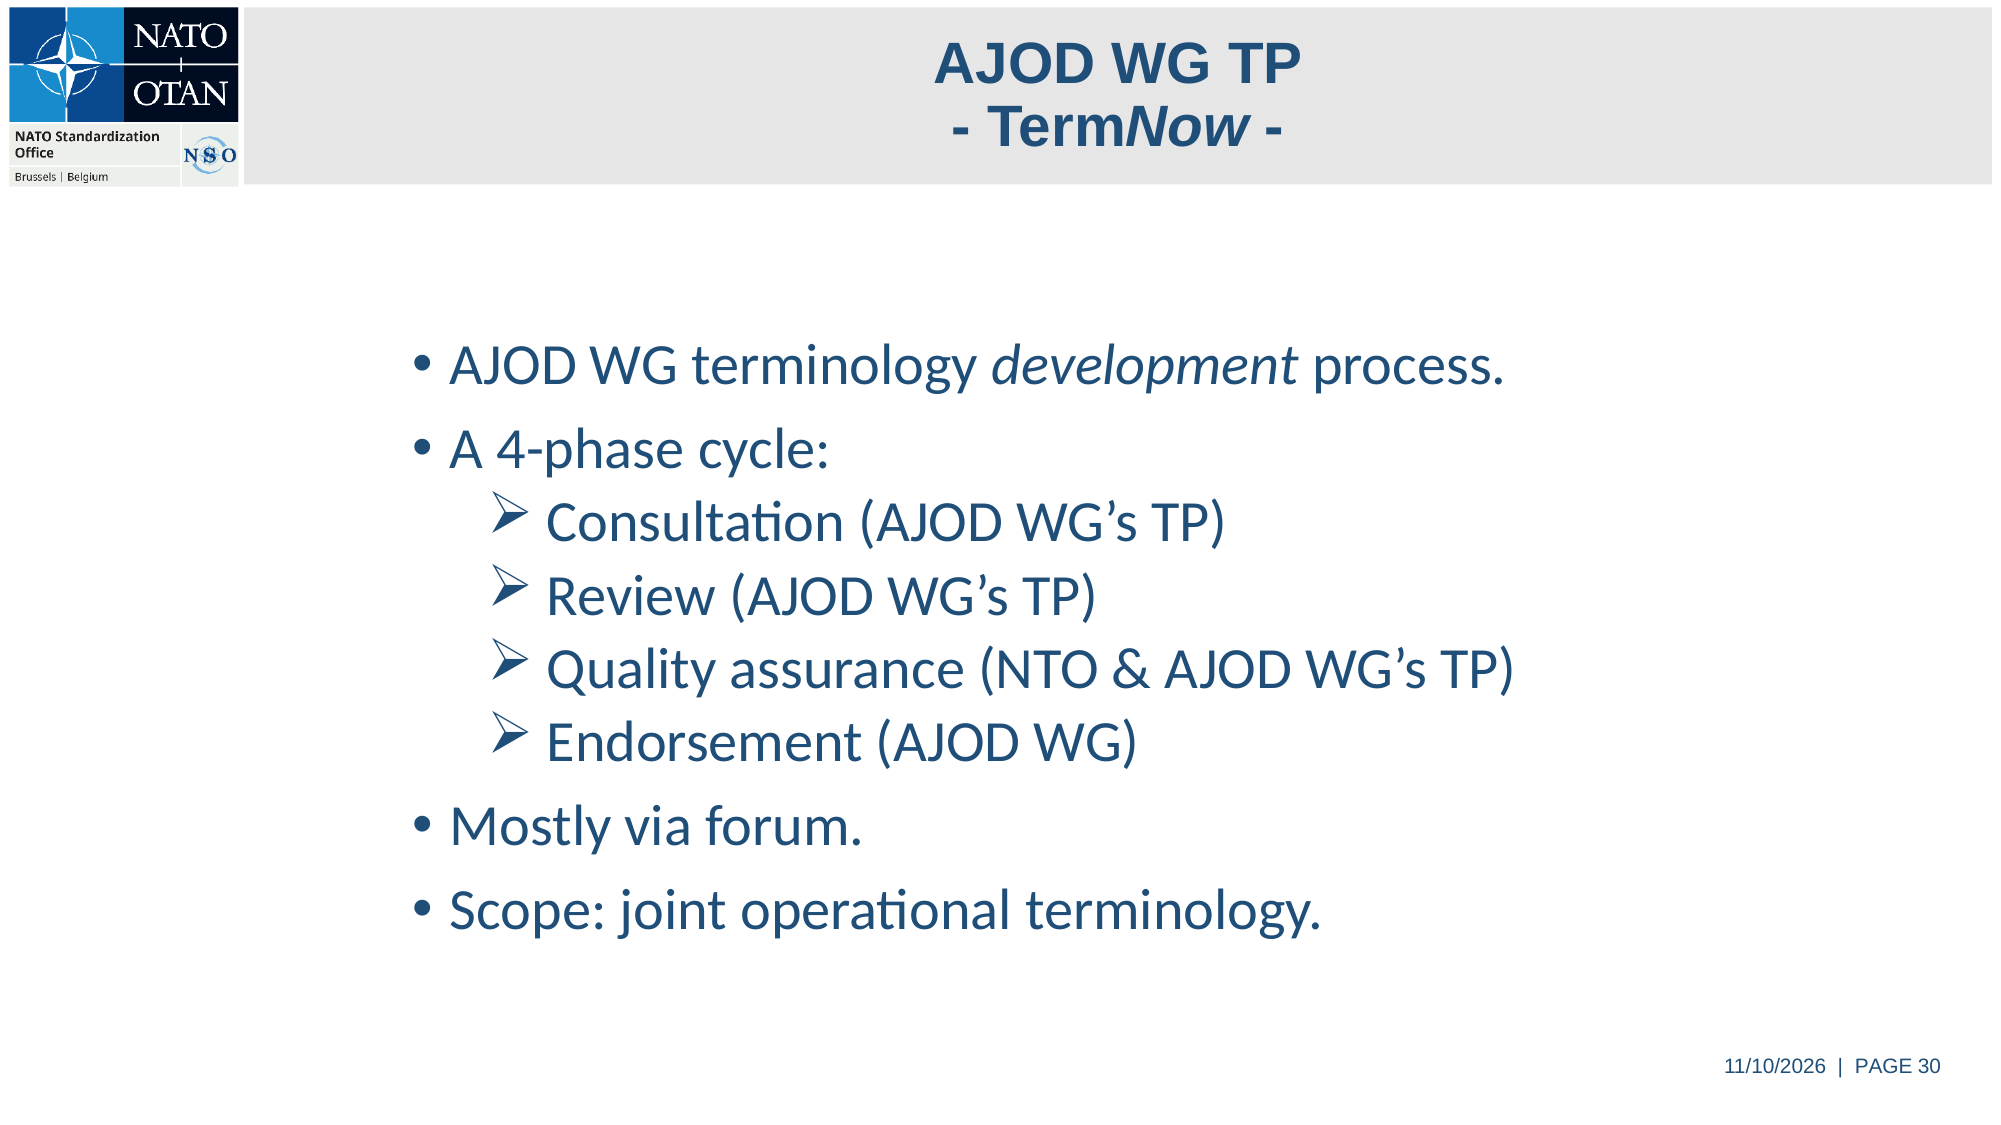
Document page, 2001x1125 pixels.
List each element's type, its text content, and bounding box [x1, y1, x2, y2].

text_box AJOD WG terminology development process. A 4-phase cycle: Consultation (AJOD WG’s TP) Review (AJOD WG’s TP) Quality assurance (NTO & AJOD WG’s TP) Endorsement (AJOD WG) Mostly via forum. Scope: joint operational terminology. [397, 326, 1754, 953]
title AJOD WG TP - TermNow - [244, 7, 1992, 185]
picture [7, 5, 240, 188]
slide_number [1505, 1034, 1956, 1095]
